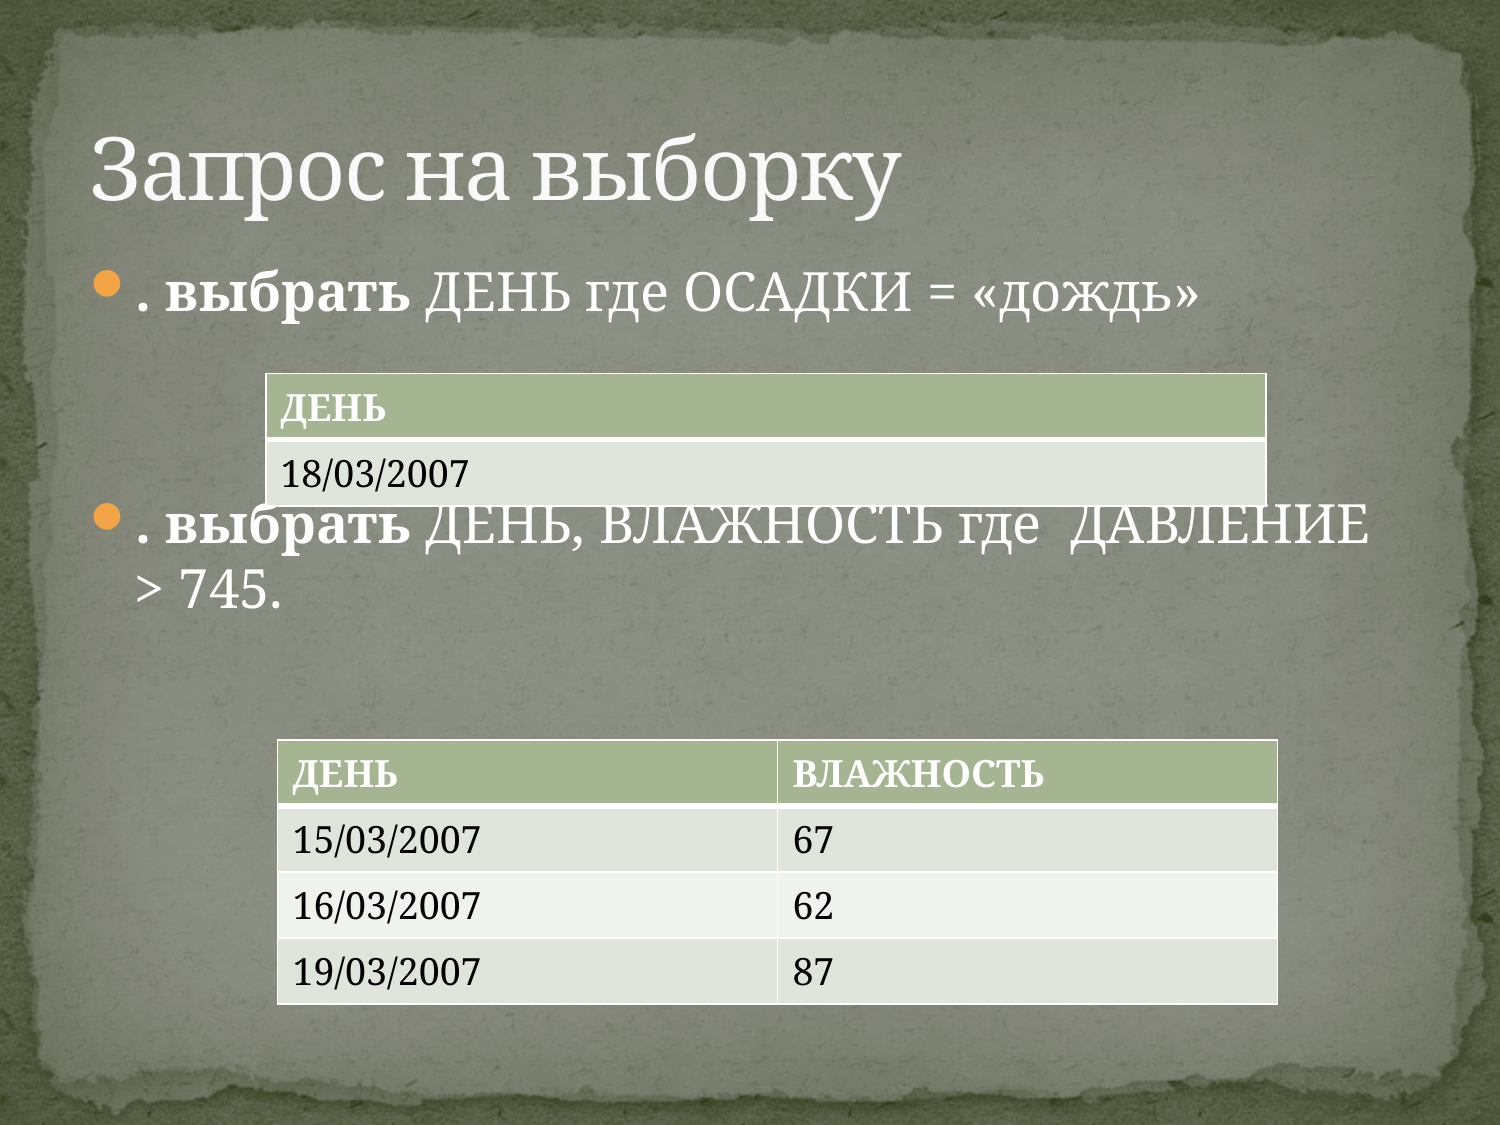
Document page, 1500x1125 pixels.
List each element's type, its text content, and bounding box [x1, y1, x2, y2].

table_cell 16/03/2007 [278, 873, 777, 937]
list . выбрать ДЕНЬ где ОСАДКИ = «дождь» . выбрать ДЕНЬ, ВЛАЖНОСТЬ где ДАВЛЕНИЕ > 745. [75, 249, 1425, 1000]
table_cell 87 [778, 939, 1277, 1003]
title Запрос на выборку [74, 24, 1425, 225]
table_header ДЕНЬ [267, 374, 1265, 437]
table_cell 62 [778, 873, 1277, 937]
table_cell 19/03/2007 [278, 939, 777, 1003]
table_cell 18/03/2007 [267, 442, 1265, 505]
table_header ДЕНЬ [278, 741, 777, 803]
table_cell 15/03/2007 [278, 809, 777, 871]
table_cell 67 [778, 809, 1277, 871]
table_header ВЛАЖНОСТЬ [778, 741, 1277, 803]
